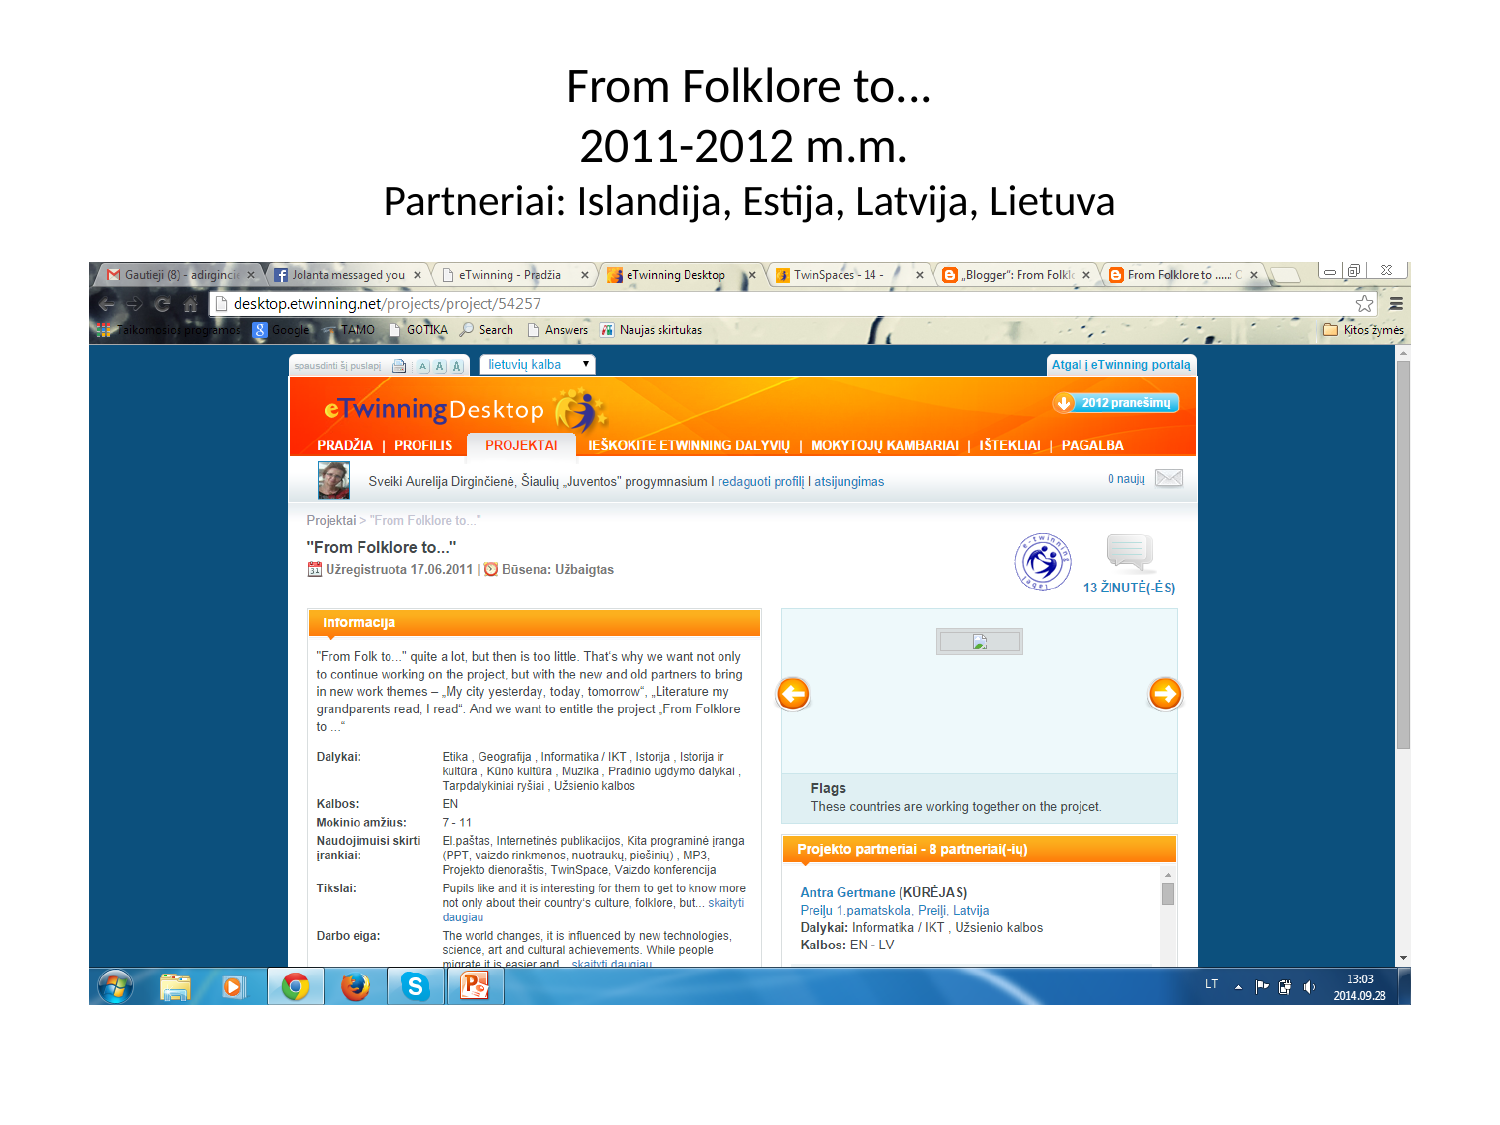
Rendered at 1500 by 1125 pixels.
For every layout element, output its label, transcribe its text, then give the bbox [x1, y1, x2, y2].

title From Folklore to... 2011-2012 m.m. Partneriai: Islandija, Estija, Latvija, Lietuva [75, 45, 1425, 233]
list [89, 262, 1411, 1006]
